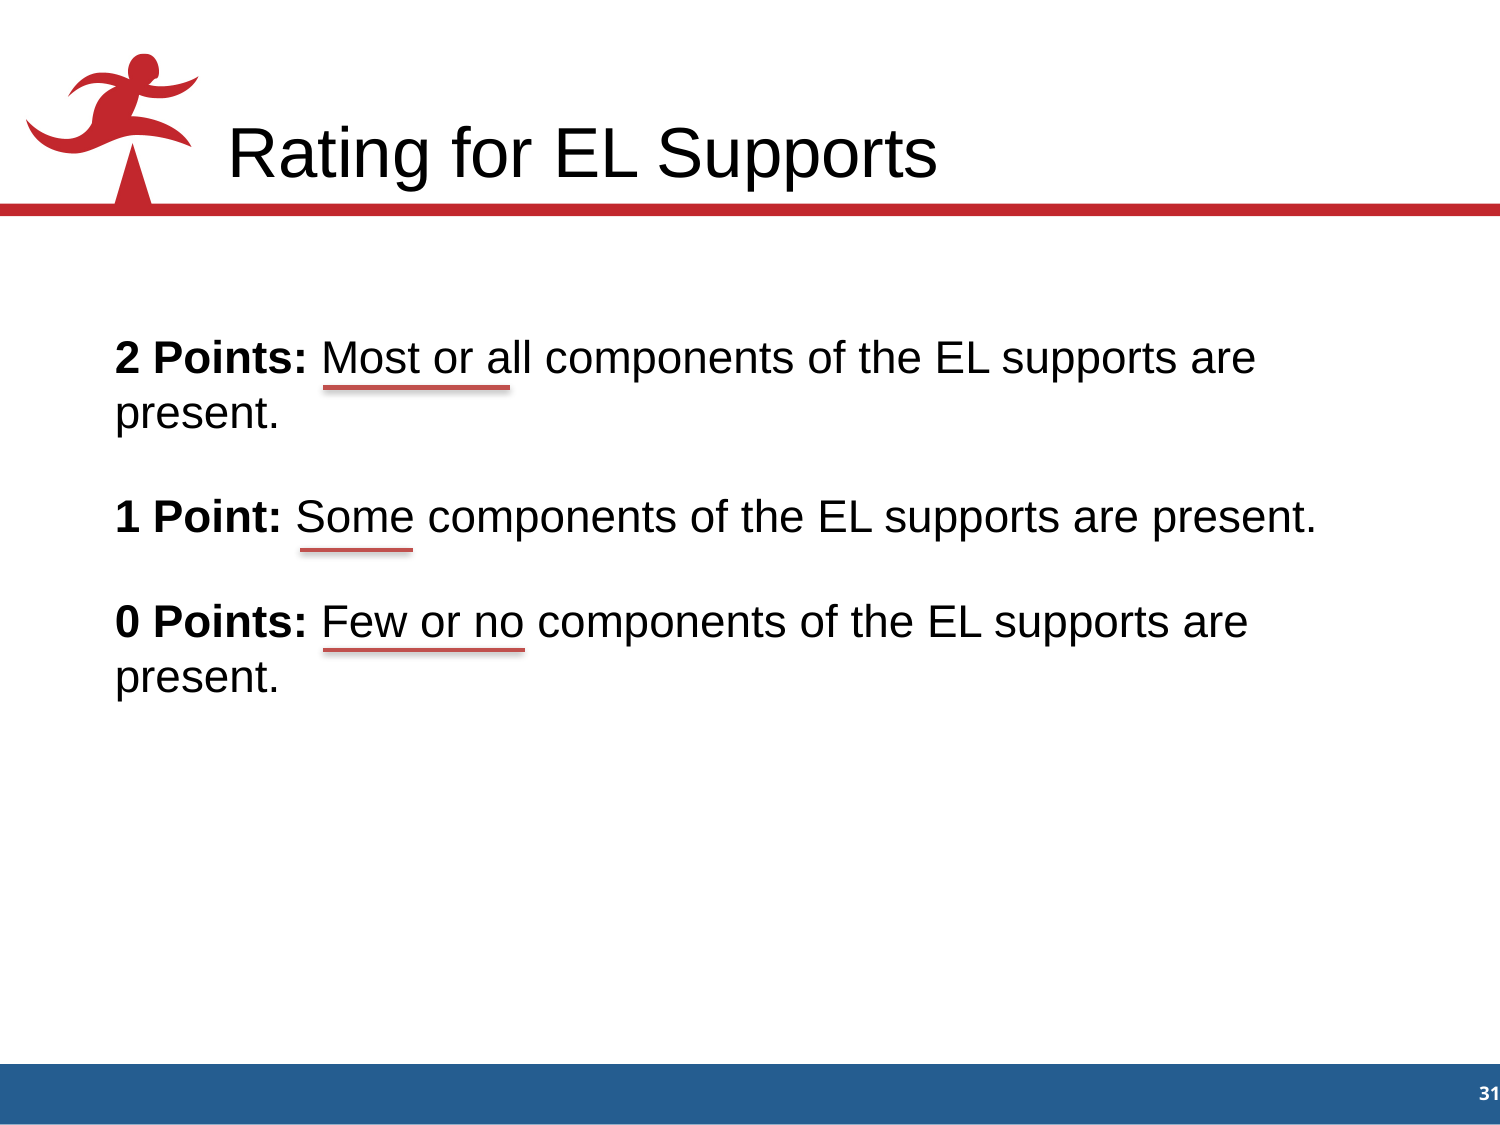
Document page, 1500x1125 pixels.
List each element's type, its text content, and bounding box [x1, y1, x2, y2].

picture [0, 0, 1500, 1125]
title Rating for EL Supports [212, 50, 1375, 200]
text_box 2 Points: Most or all components of the EL supports are present. 1 Point: Some components of the EL supports are present. 0 Points: Few or no components of the EL supports are present. [99, 249, 1350, 845]
